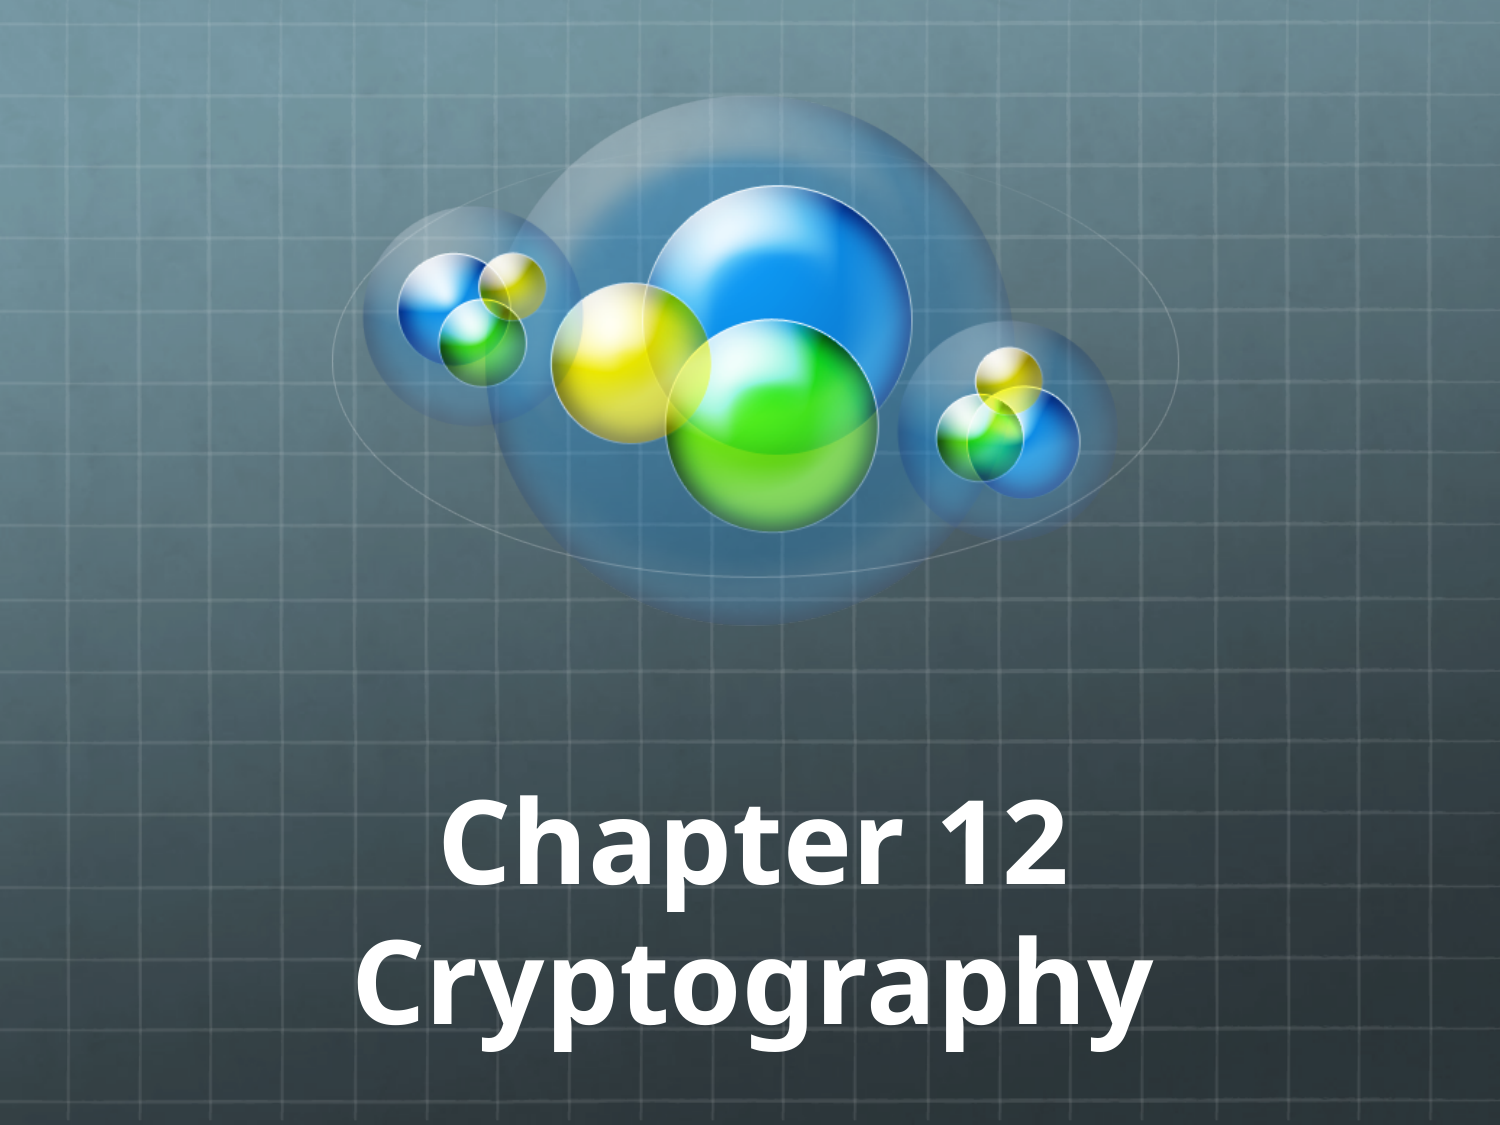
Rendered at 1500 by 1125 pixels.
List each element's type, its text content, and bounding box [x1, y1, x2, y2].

title Chapter 12 Cryptography [134, 681, 1372, 1056]
picture [0, 0, 1500, 1125]
